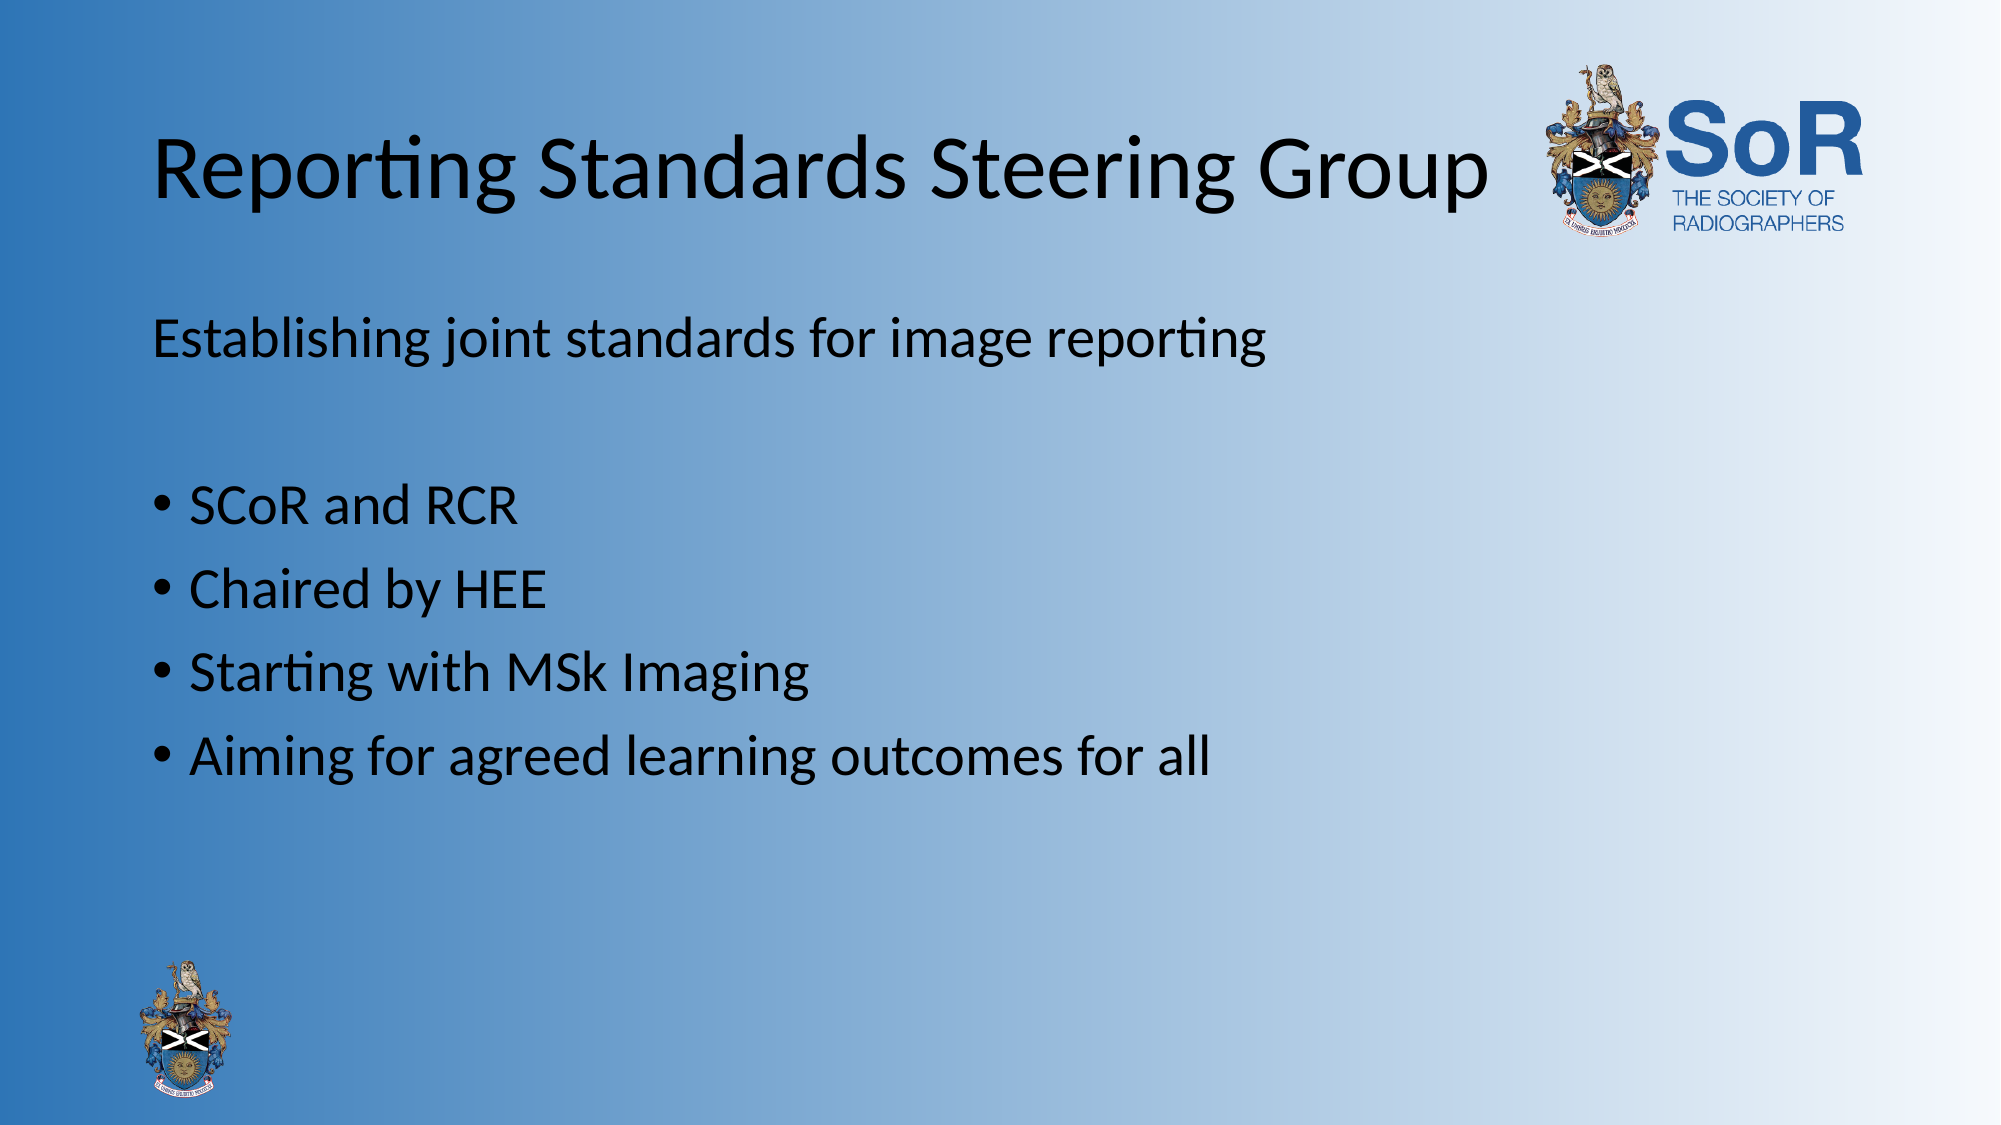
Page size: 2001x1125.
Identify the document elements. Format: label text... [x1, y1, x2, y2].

title Reporting Standards Steering Group [137, 59, 1863, 278]
picture [137, 1014, 233, 1101]
list Establishing joint standards for image reporting SCoR and RCR Chaired by HEE Starting with MSk Imaging Aiming for agreed learning outcomes for all [137, 299, 1863, 1014]
